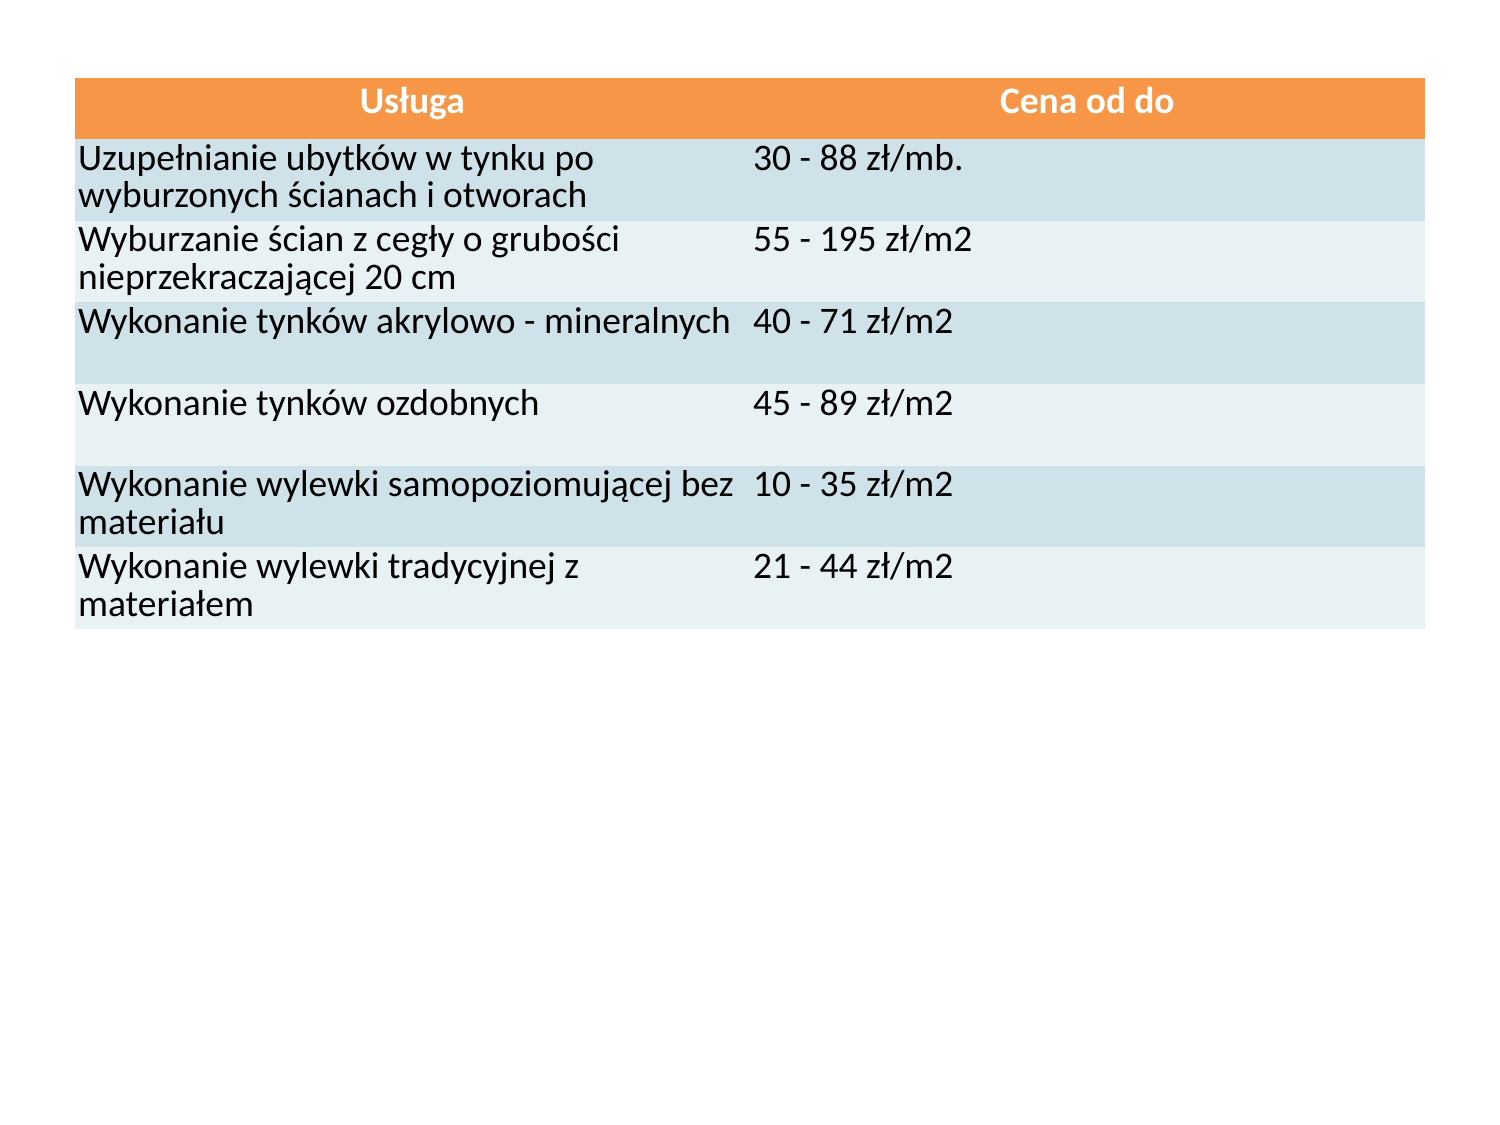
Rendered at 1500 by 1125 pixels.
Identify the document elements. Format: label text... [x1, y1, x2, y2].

table_header Usługa [75, 78, 750, 139]
table_cell Wykonanie wylewki tradycyjnej z materiałem [75, 547, 750, 629]
table_cell Wyburzanie ścian z cegły o grubości nieprzekraczającej 20 cm [75, 221, 750, 302]
table_cell 30 - 88 zł/mb. [750, 139, 1425, 221]
table_cell Wykonanie wylewki samopoziomującej bez materiału [75, 466, 750, 547]
table_cell Wykonanie tynków akrylowo - mineralnych [75, 302, 750, 384]
table_cell 45 - 89 zł/m2 [750, 384, 1425, 466]
table_cell 21 - 44 zł/m2 [750, 547, 1425, 629]
table_cell 40 - 71 zł/m2 [750, 302, 1425, 384]
table_cell Uzupełnianie ubytków w tynku po wyburzonych ścianach i otworach [75, 139, 750, 221]
table_cell 55 - 195 zł/m2 [750, 221, 1425, 302]
table_header Cena od do [750, 78, 1425, 139]
table_cell 10 - 35 zł/m2 [750, 466, 1425, 547]
table_cell Wykonanie tynków ozdobnych [75, 384, 750, 466]
